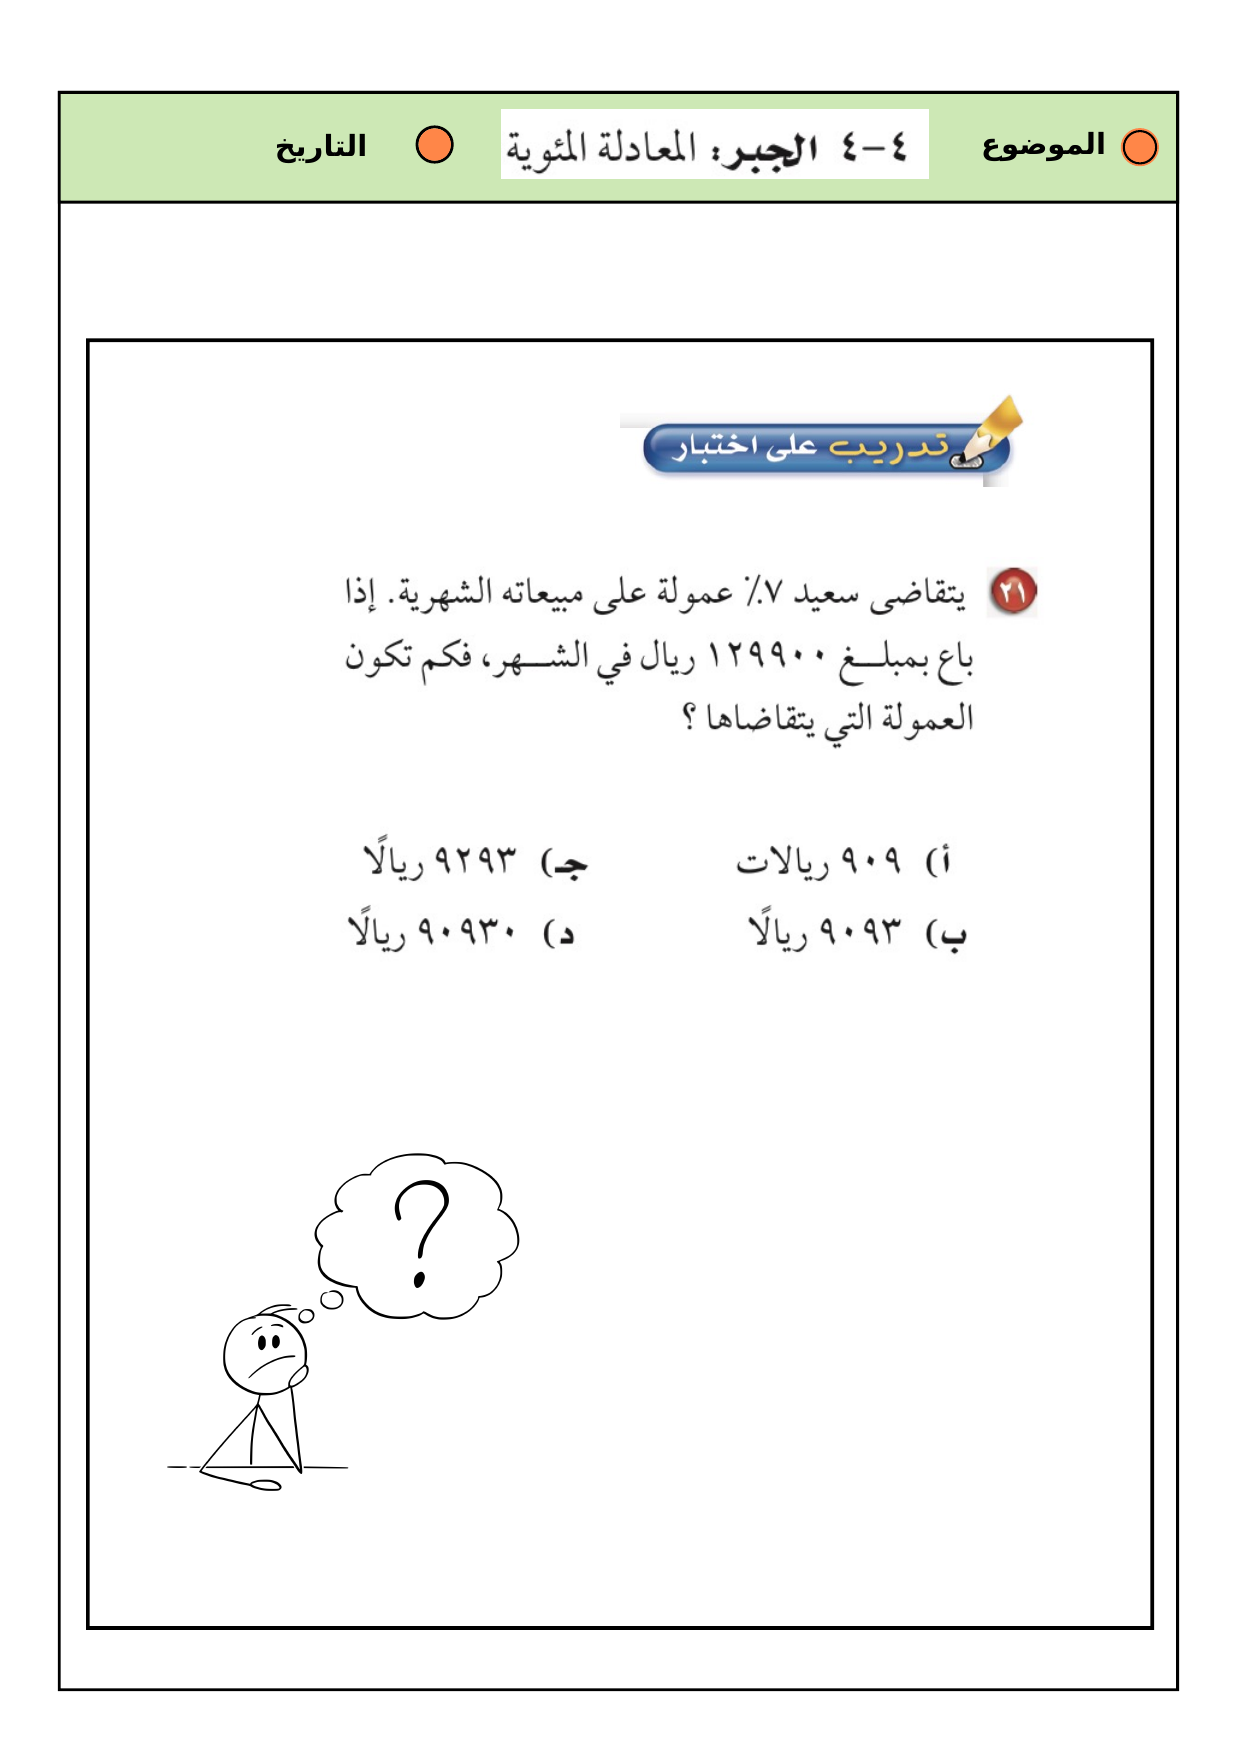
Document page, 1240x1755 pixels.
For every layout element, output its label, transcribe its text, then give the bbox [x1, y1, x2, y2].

text_box [61, 94, 1176, 200]
text_box [57, 204, 1180, 1692]
text_box [418, 128, 451, 161]
picture [620, 379, 1037, 488]
text_box الموضوع [981, 130, 1107, 161]
picture [501, 109, 929, 180]
text_box [1120, 128, 1159, 167]
text_box [57, 90, 1180, 204]
text_box التاريخ [274, 133, 368, 163]
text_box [85, 338, 1155, 1631]
text_box [415, 125, 454, 164]
text_box [1123, 131, 1157, 164]
picture [166, 1153, 520, 1491]
picture [312, 557, 1047, 981]
